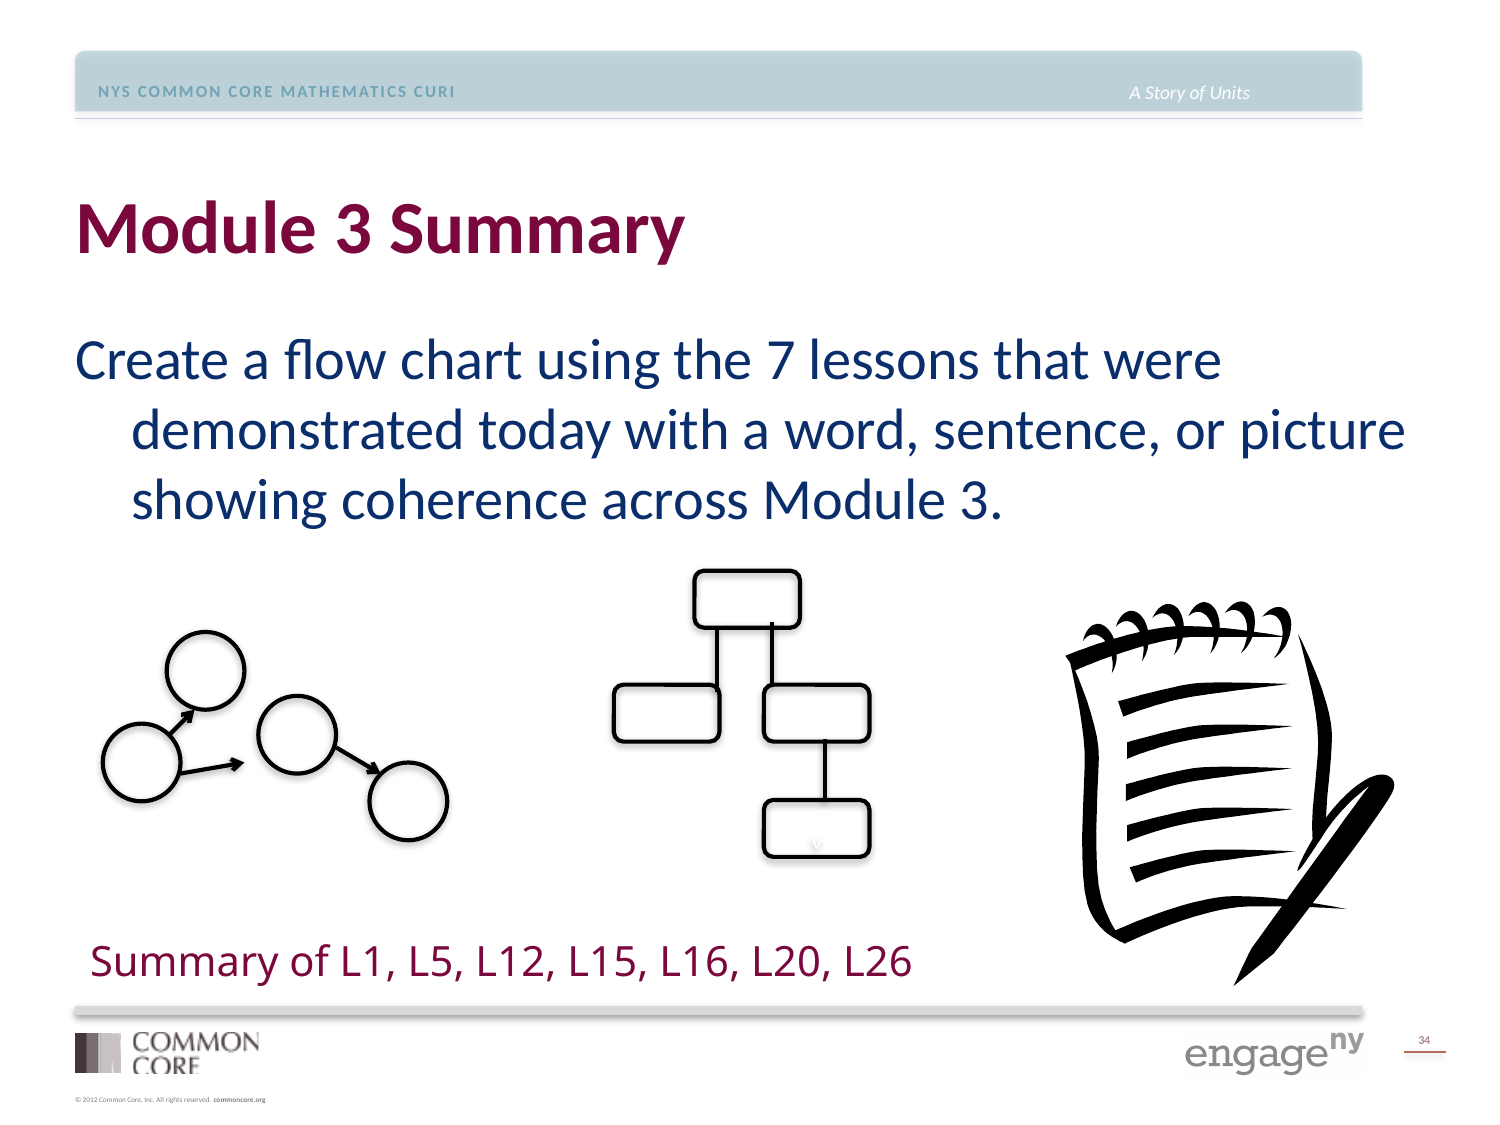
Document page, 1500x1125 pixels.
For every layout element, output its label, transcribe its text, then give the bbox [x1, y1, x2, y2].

list Create a flow chart using the 7 lessons that were demonstrated today with a word, sentence, or picture showing coherence across Module 3. [74, 313, 1426, 892]
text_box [102, 631, 448, 841]
slide_number 34 [1383, 1003, 1466, 1064]
title Module 3 Summary [74, 178, 1426, 313]
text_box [613, 570, 870, 858]
list Summary of L1, L5, L12, L15, L16, L20, L26 [74, 892, 1426, 1029]
